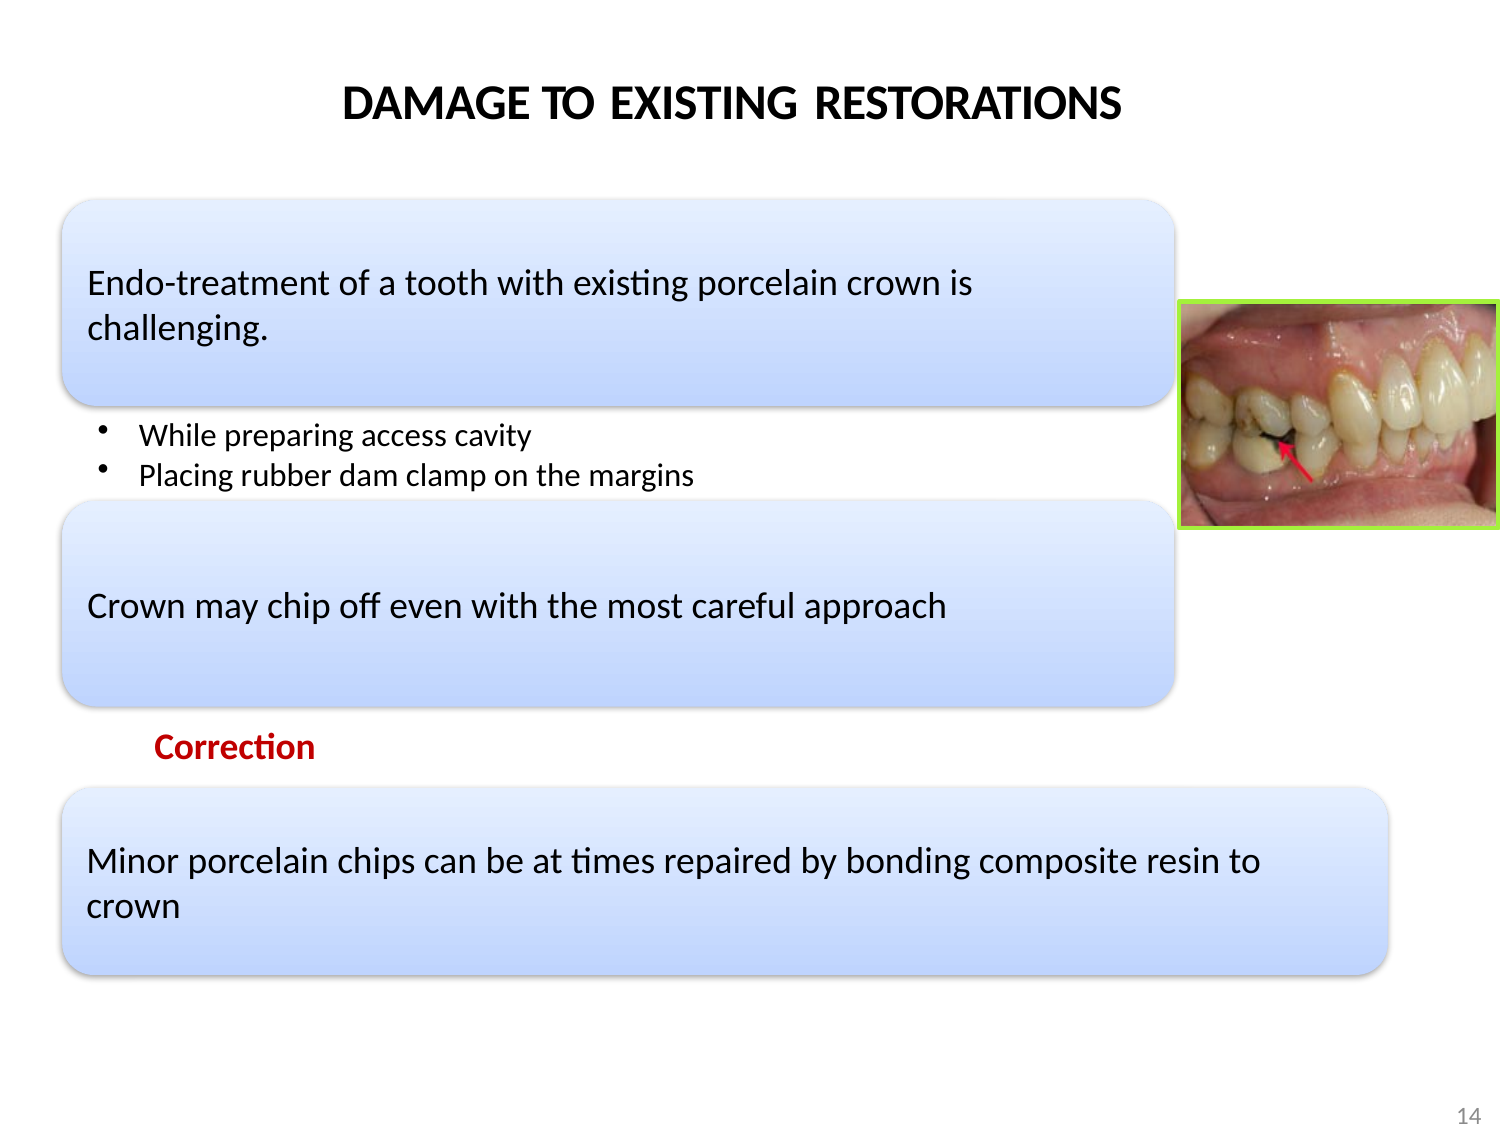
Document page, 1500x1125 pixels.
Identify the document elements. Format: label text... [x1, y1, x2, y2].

footer [14, 772, 395, 1125]
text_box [62, 199, 1175, 707]
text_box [1177, 299, 1500, 530]
text_box Correction [137, 716, 332, 775]
slide_number 14 [1443, 784, 1482, 1125]
text_box DAMAGE TO EXISTING RESTORATIONS [112, 62, 1350, 138]
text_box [62, 787, 1388, 976]
